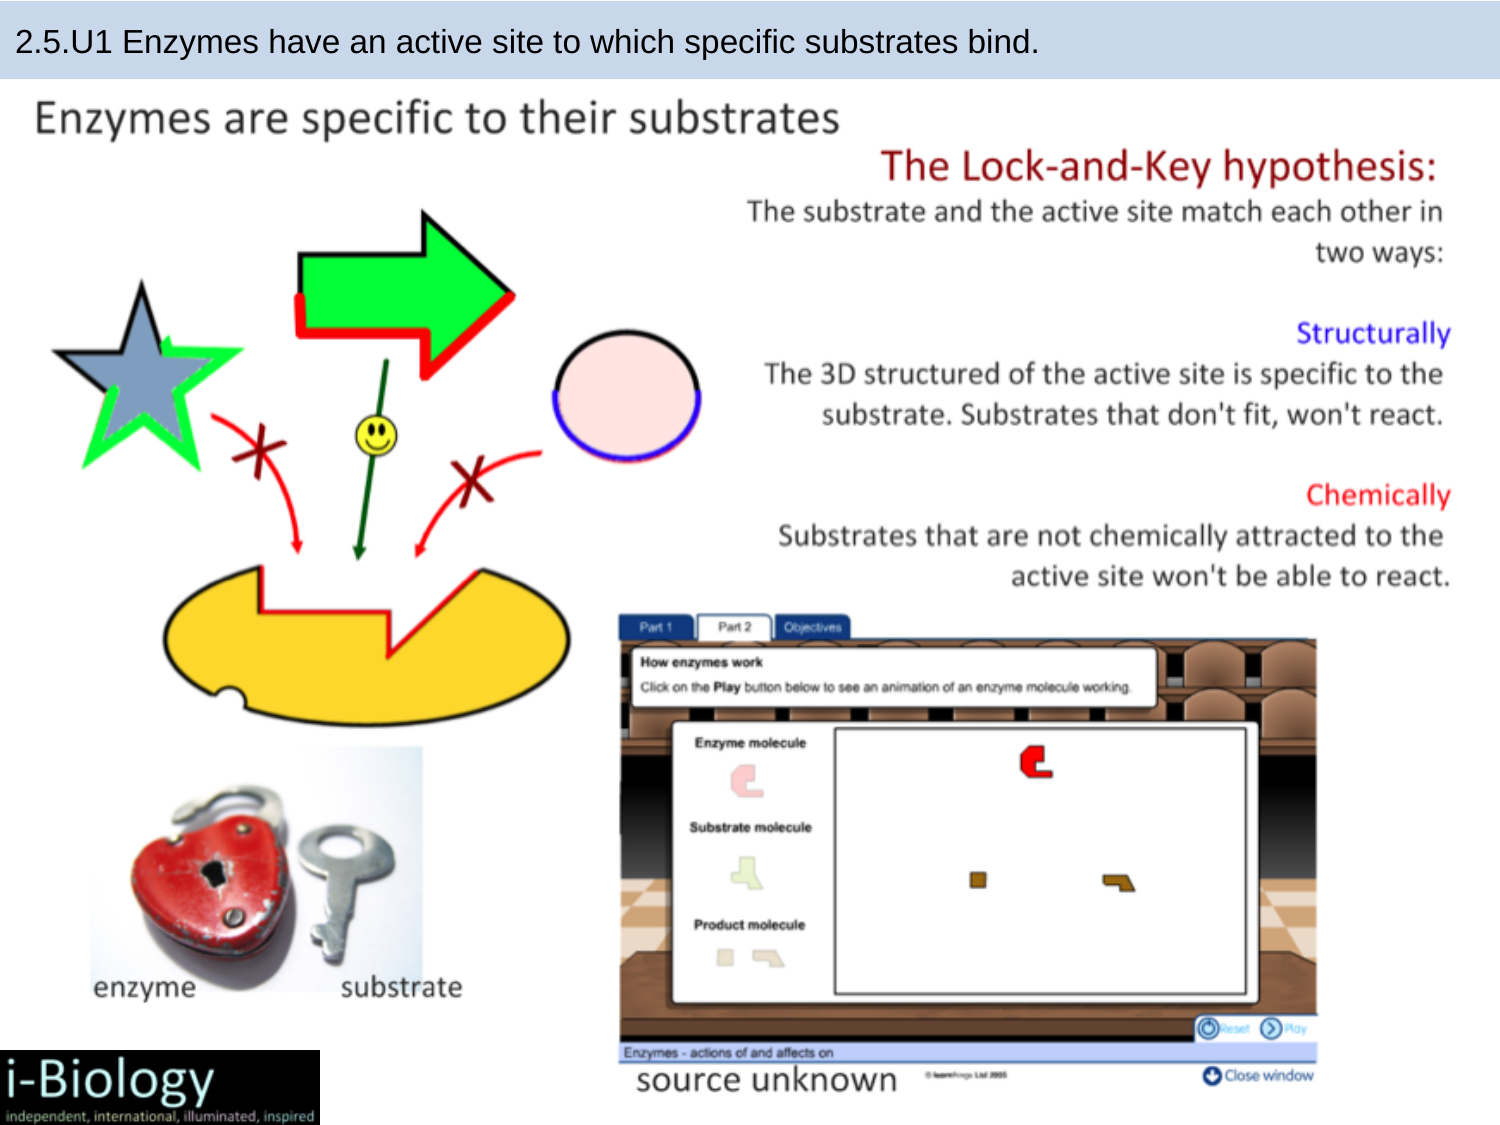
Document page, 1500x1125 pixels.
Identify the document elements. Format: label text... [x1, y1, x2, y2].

picture [0, 83, 1488, 1125]
title 2.5.U1 Enzymes have an active site to which specific substrates bind. [0, 0, 1500, 80]
